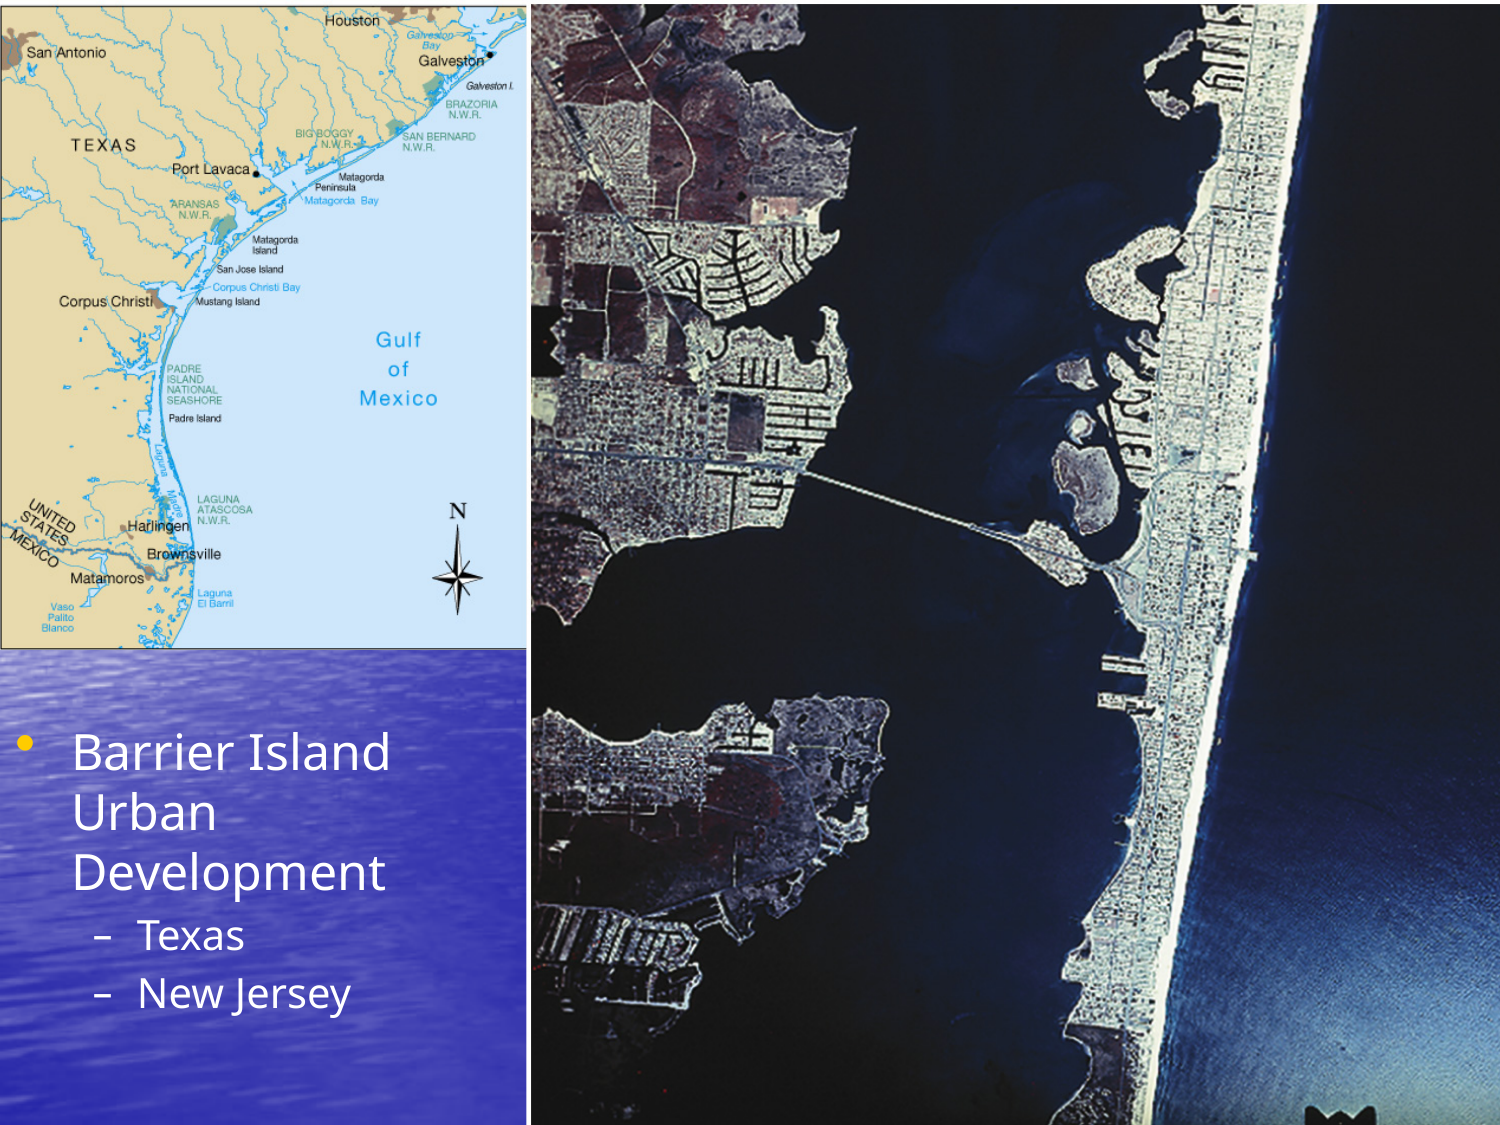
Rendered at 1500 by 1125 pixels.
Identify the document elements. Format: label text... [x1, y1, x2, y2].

list Barrier Island Urban Development Texas New Jersey [0, 712, 520, 1125]
picture [0, 0, 1500, 1125]
